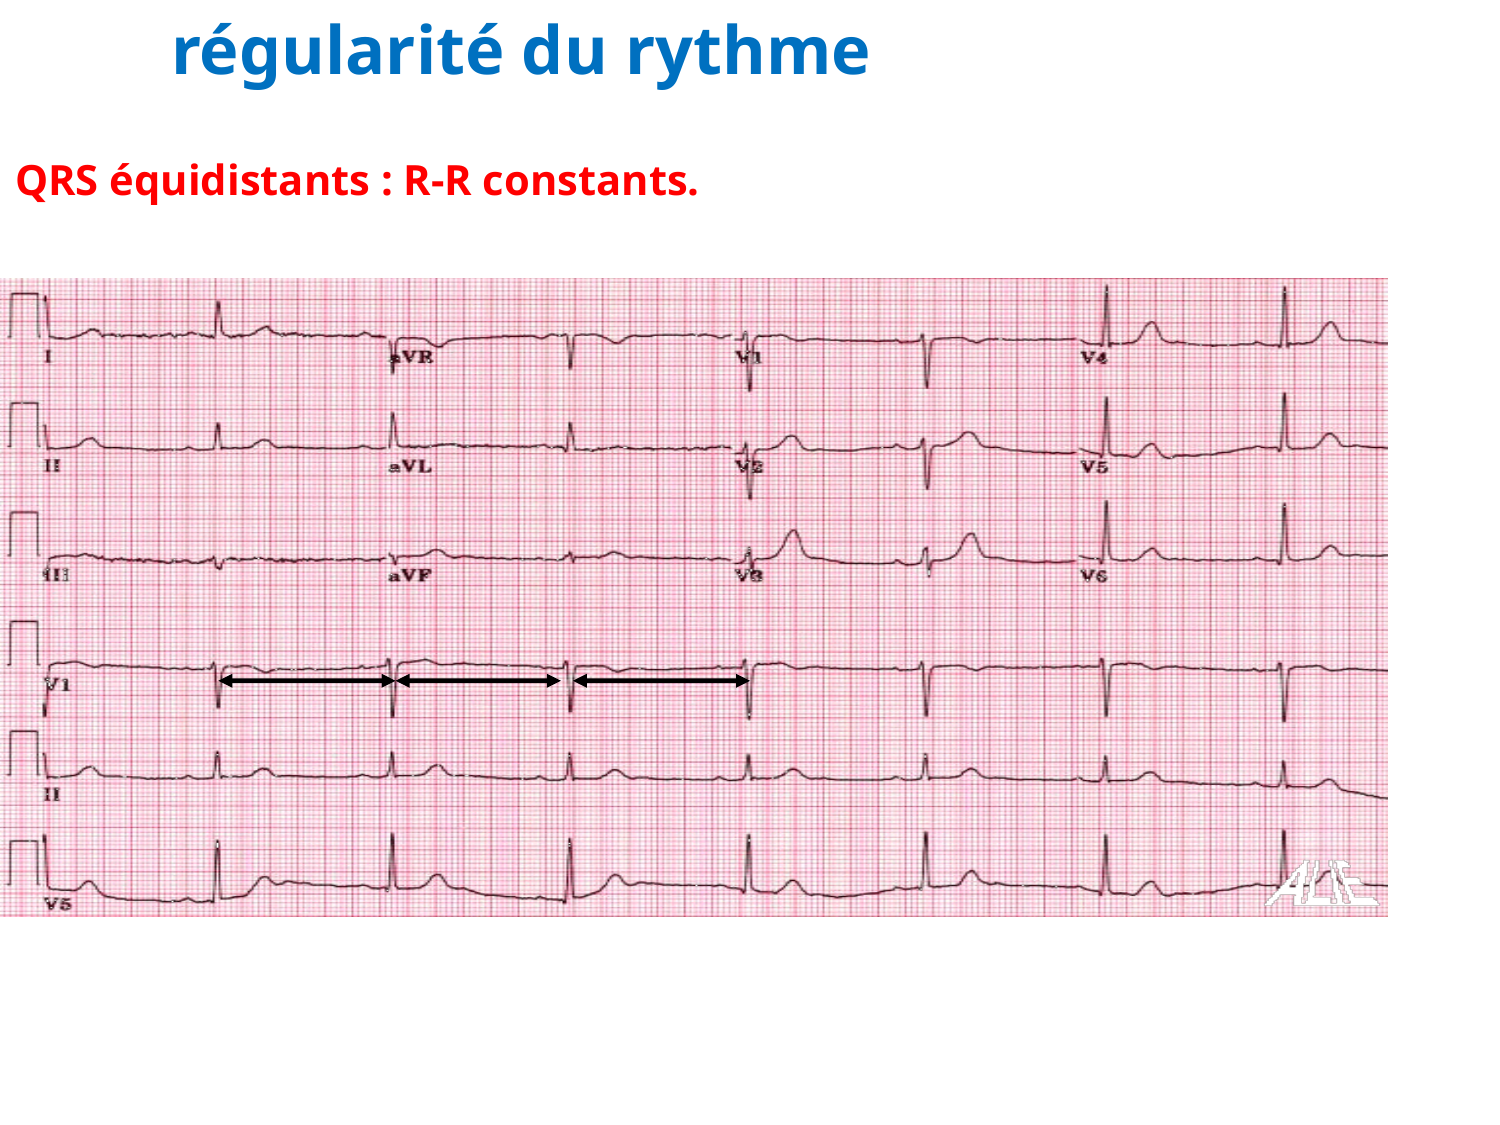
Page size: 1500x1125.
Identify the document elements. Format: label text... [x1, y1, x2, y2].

picture [0, 278, 1388, 918]
list régularité du rythme QRS équidistants : R-R constants. [0, 0, 1500, 1125]
